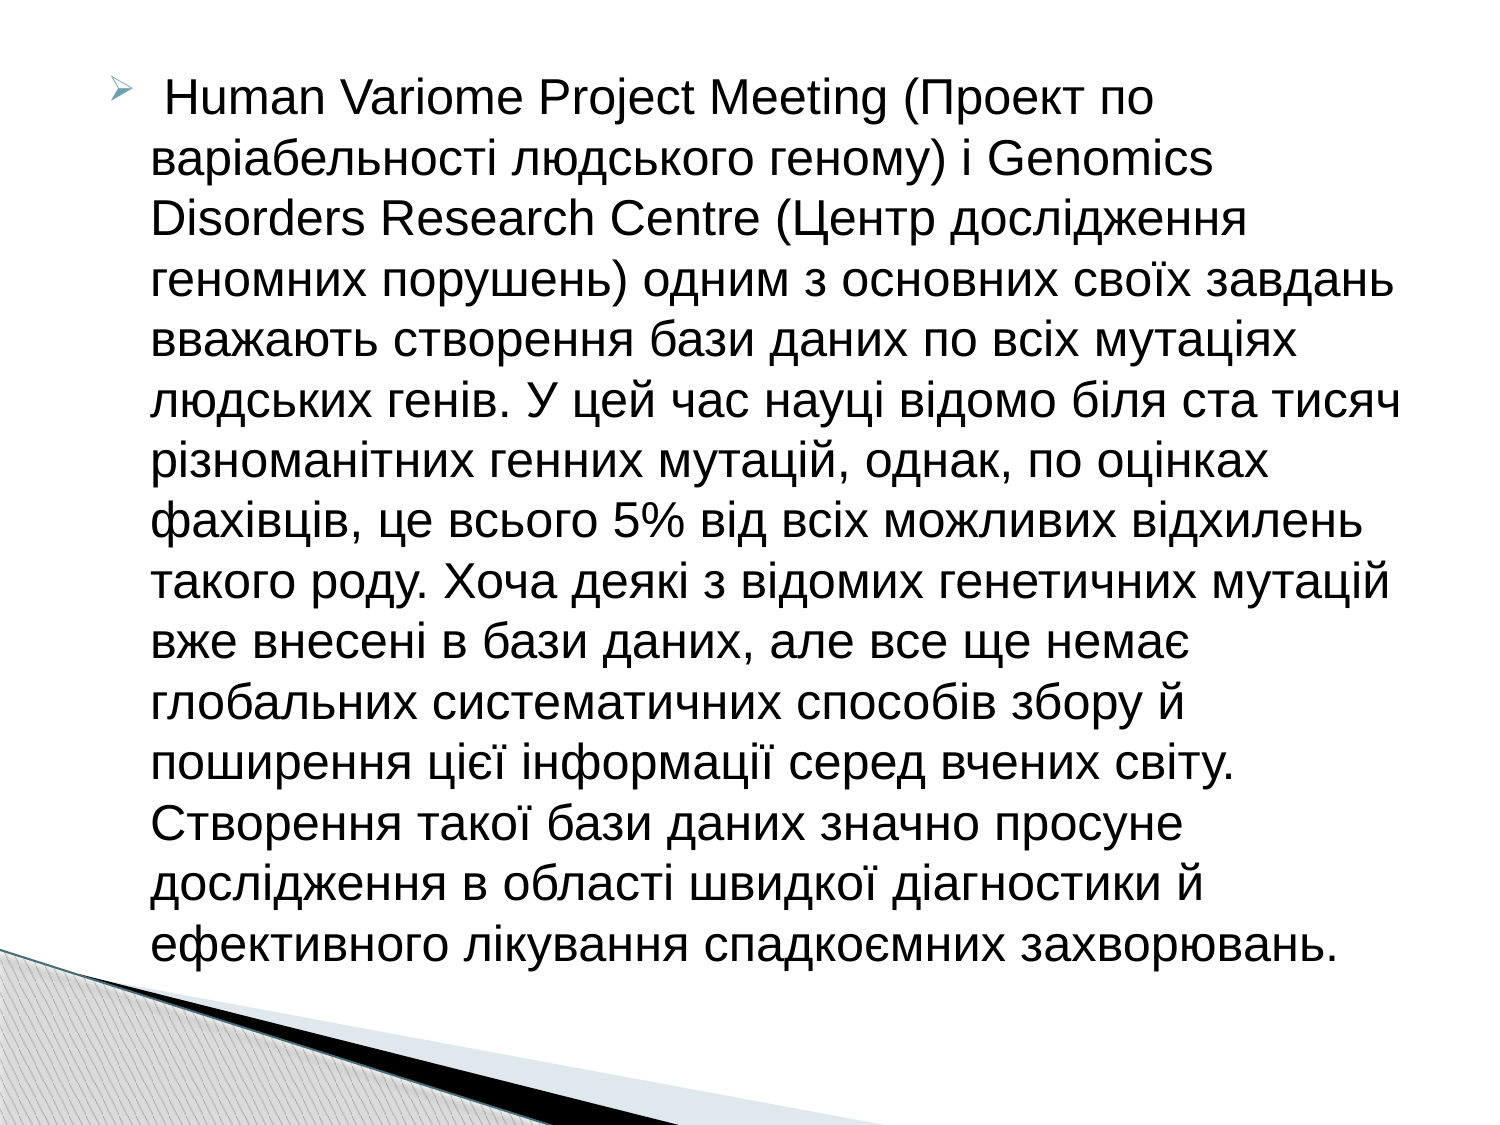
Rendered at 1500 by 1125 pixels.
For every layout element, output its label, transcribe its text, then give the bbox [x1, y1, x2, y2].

list Human Varіome Project Meetіng (Проект по варіабельності людського геному) і Genomіcs Dіsorders Research Centre (Центр дослідження геномних порушень) одним з основних своїх завдань вважають створення бази даних по всіх мутаціях людських генів. У цей час науці відомо біля ста тисяч різноманітних генних мутацій, однак, по оцінках фахівців, це всього 5% від всіх можливих відхилень такого роду. Хоча деякі з відомих генетичних мутацій вже внесені в бази даних, але все ще немає глобальних систематичних способів збору й поширення цієї інформації серед вчених світу. Створення такої бази даних значно просуне дослідження в області швидкої діагностики й ефективного лікування спадкоємних захворювань. [75, 54, 1425, 986]
